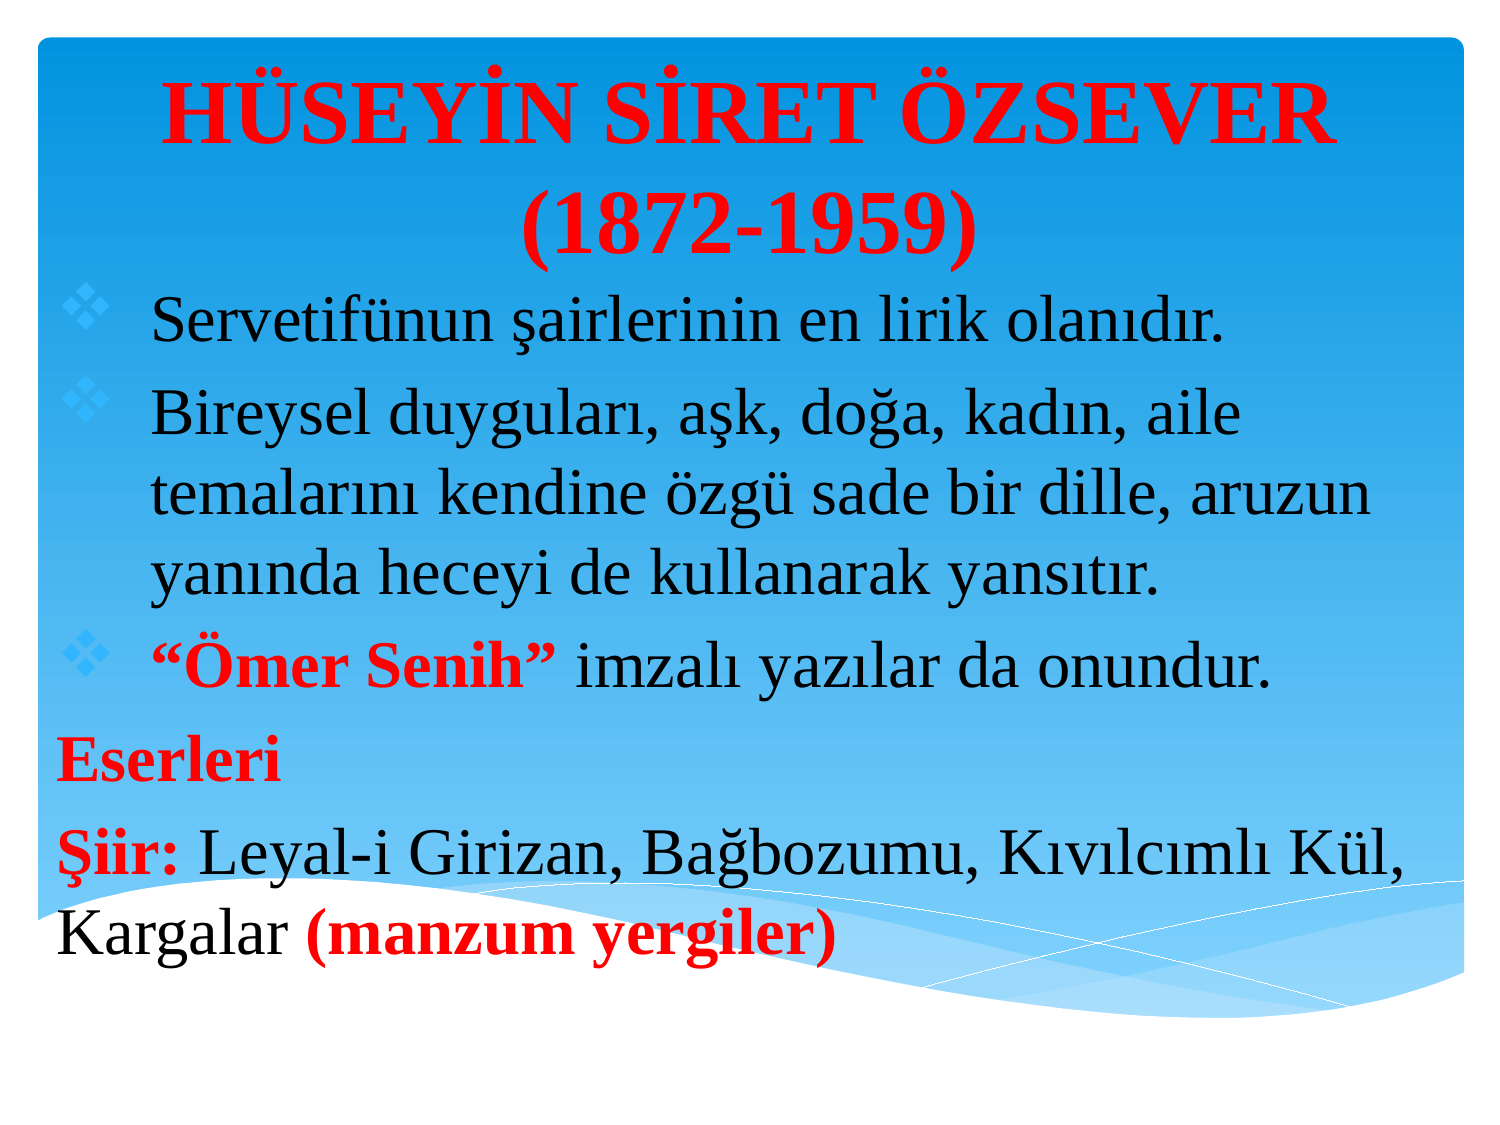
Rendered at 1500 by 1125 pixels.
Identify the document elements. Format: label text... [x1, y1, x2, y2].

title HÜSEYİN SİRET ÖZSEVER (1872-1959) [41, 42, 1459, 267]
subtitle Servetifünun şairlerinin en lirik olanıdır. Bireysel duyguları, aşk, doğa, kadın, aile temalarını kendine özgü sade bir dille, aruzun yanında heceyi de kullanarak yansıtır. “Ömer Senih” imzalı yazılar da onundur. Eserleri Şiir: Leyal-i Girizan, Bağbozumu, Kıvılcımlı Kül, Kargalar (manzum yergiler) [41, 267, 1471, 1059]
